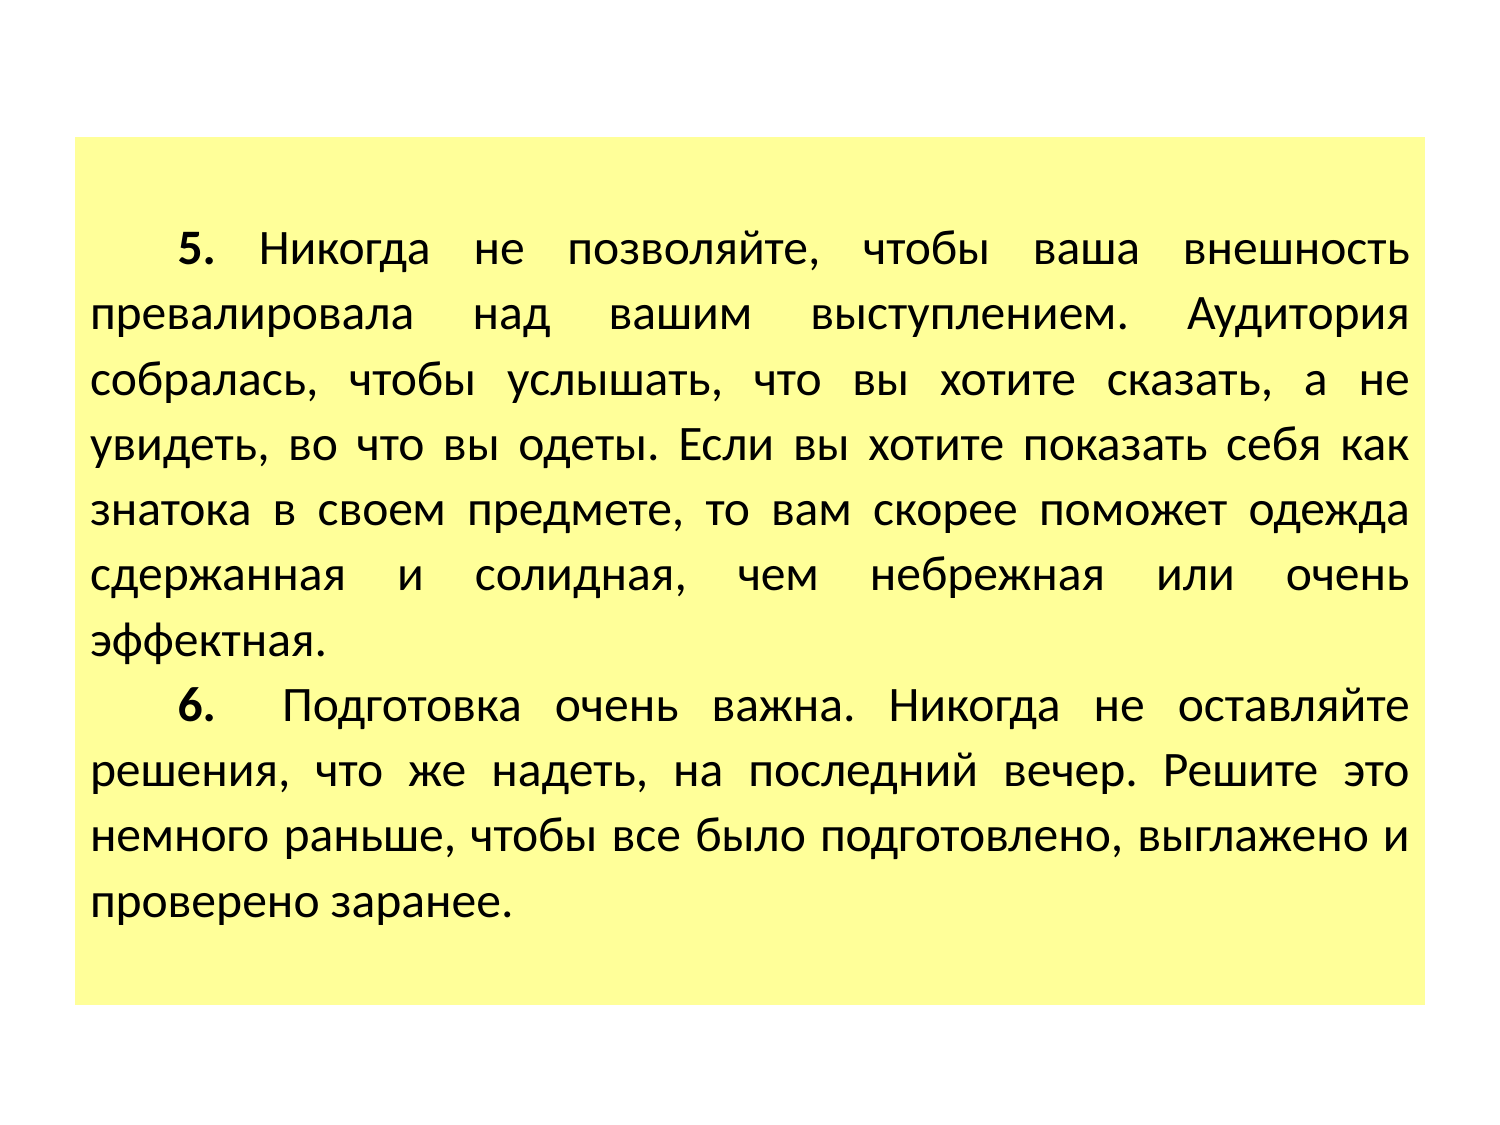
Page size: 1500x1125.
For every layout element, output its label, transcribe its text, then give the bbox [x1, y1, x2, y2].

list 5. Никогда не позволяйте, чтобы ваша внешность превалировала над вашим выступлением. Аудитория собралась, чтобы услышать, что вы хотите сказать, а не увидеть, во что вы одеты. Если вы хотите показать себя как знатока в своем предмете, то вам скорее поможет одежда сдержанная и солидная, чем небрежная или очень эффектная. 6. Подготовка очень важна. Никогда не оставляйте решения, что же надеть, на последний вечер. Решите это немного раньше, чтобы все было подготовлено, выглажено и проверено заранее. [75, 137, 1425, 1005]
